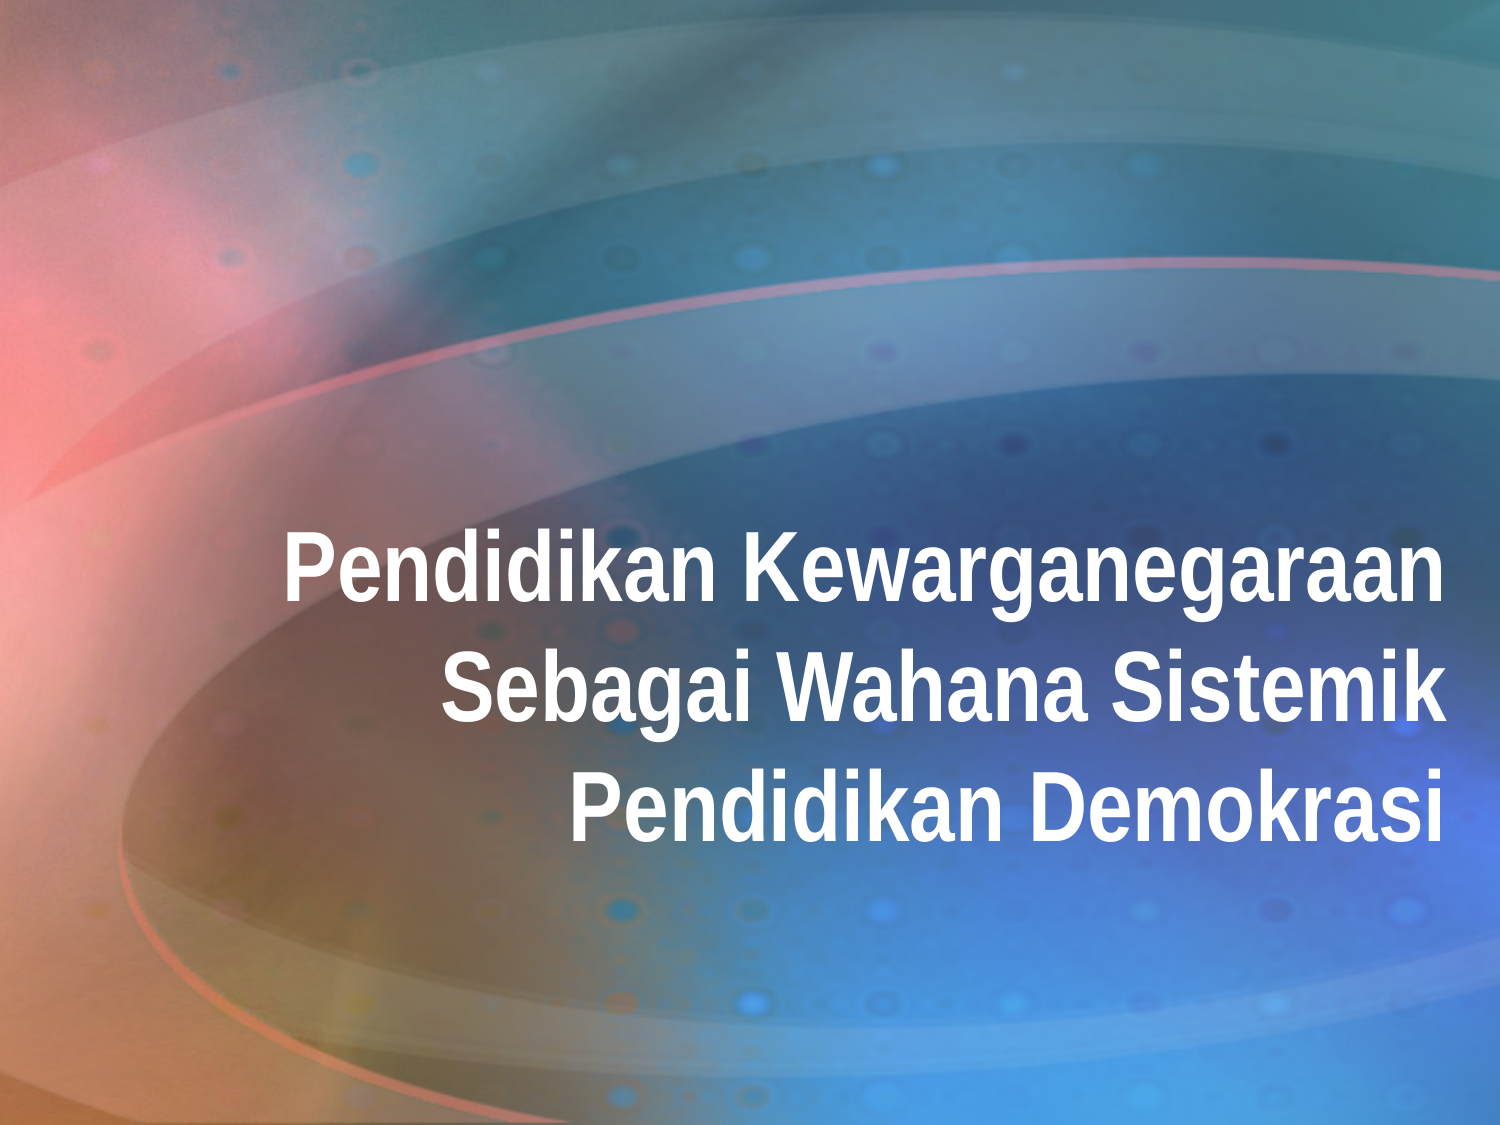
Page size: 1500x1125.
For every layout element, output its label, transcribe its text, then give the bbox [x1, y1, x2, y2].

title Pendidikan Kewarganegaraan Sebagai Wahana Sistemik Pendidikan Demokrasi [262, 474, 1463, 888]
picture [0, 0, 1500, 1125]
